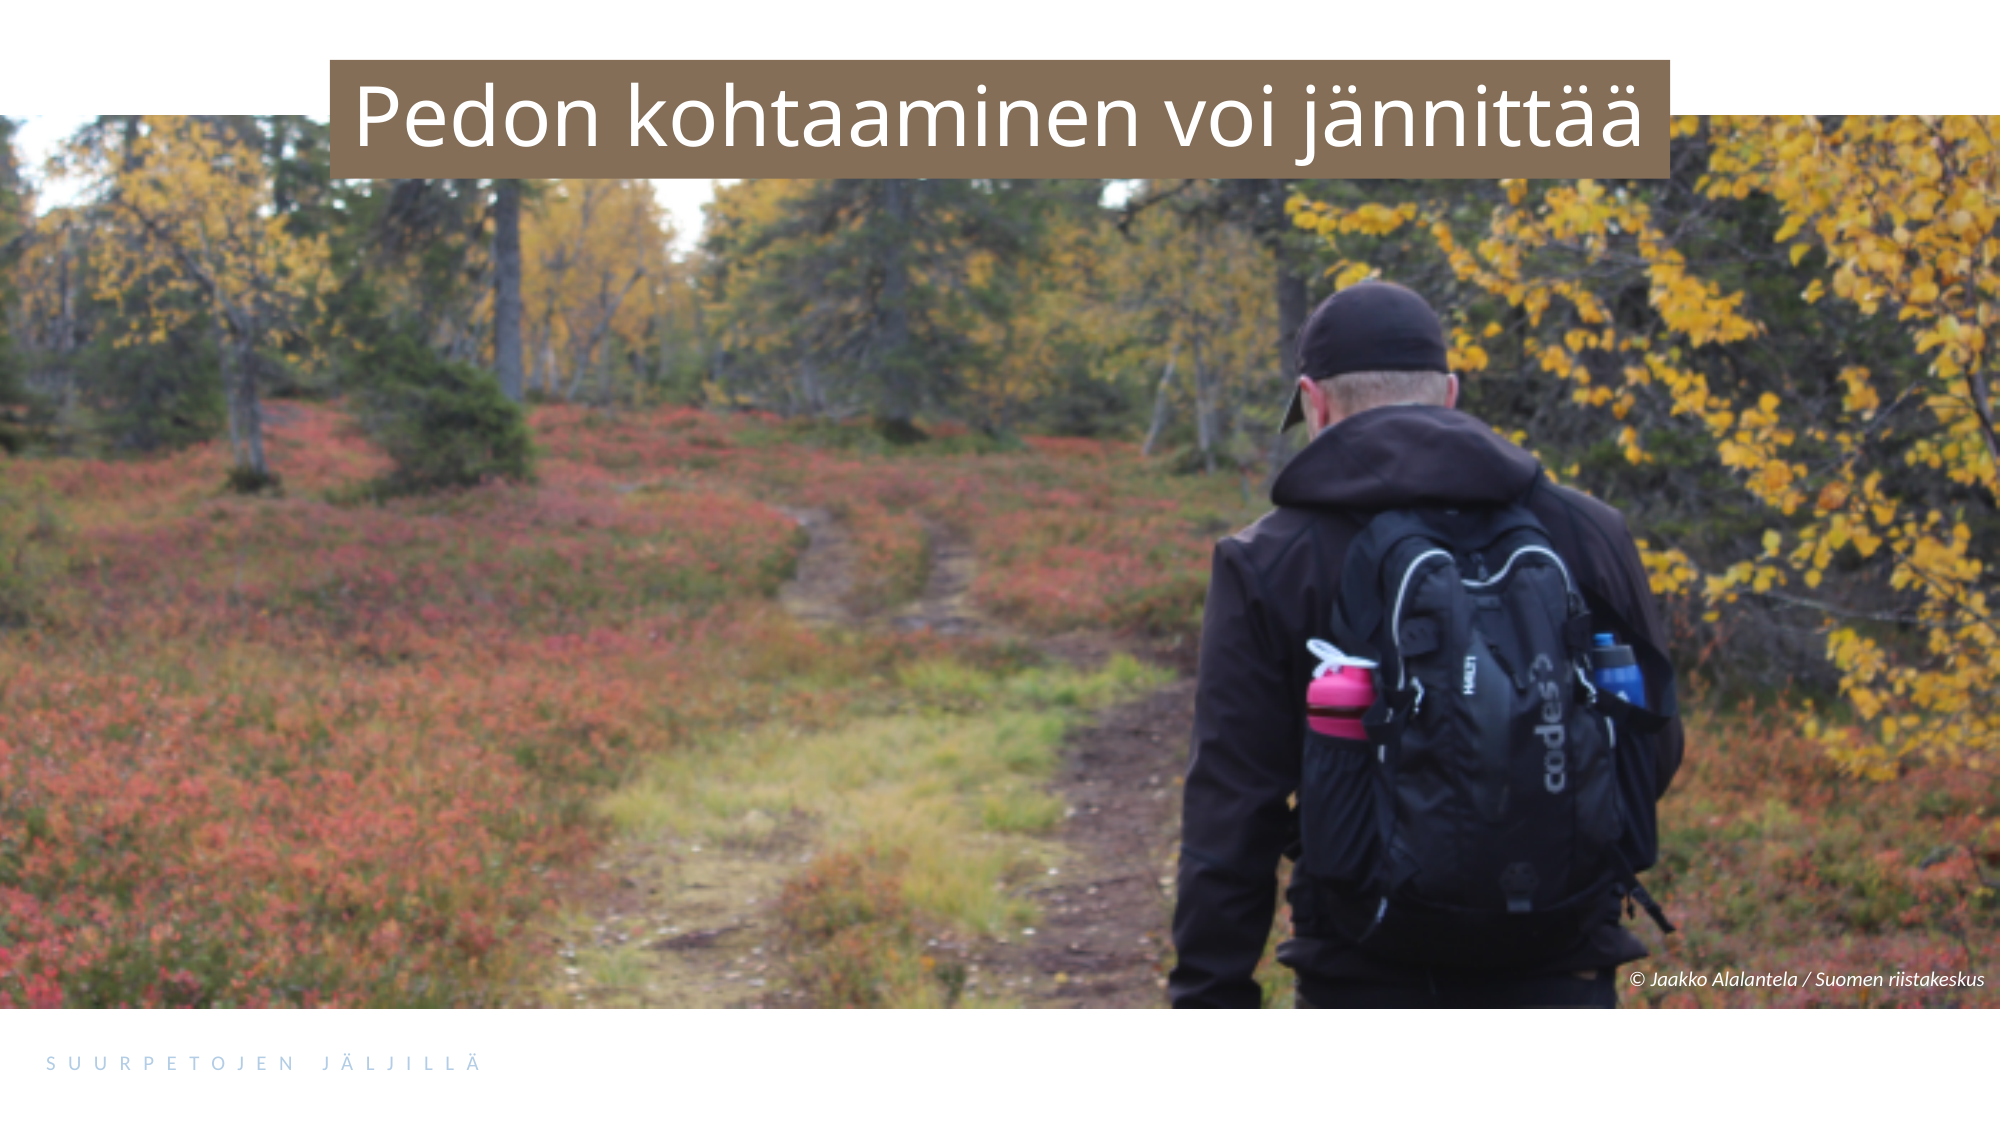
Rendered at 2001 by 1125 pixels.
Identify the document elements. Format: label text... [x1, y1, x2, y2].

text_box SUURPETOJEN JÄLJILLÄ [31, 1042, 707, 1103]
picture [0, 115, 2000, 1009]
title Pedon kohtaaminen voi jännittää [329, 59, 1671, 115]
